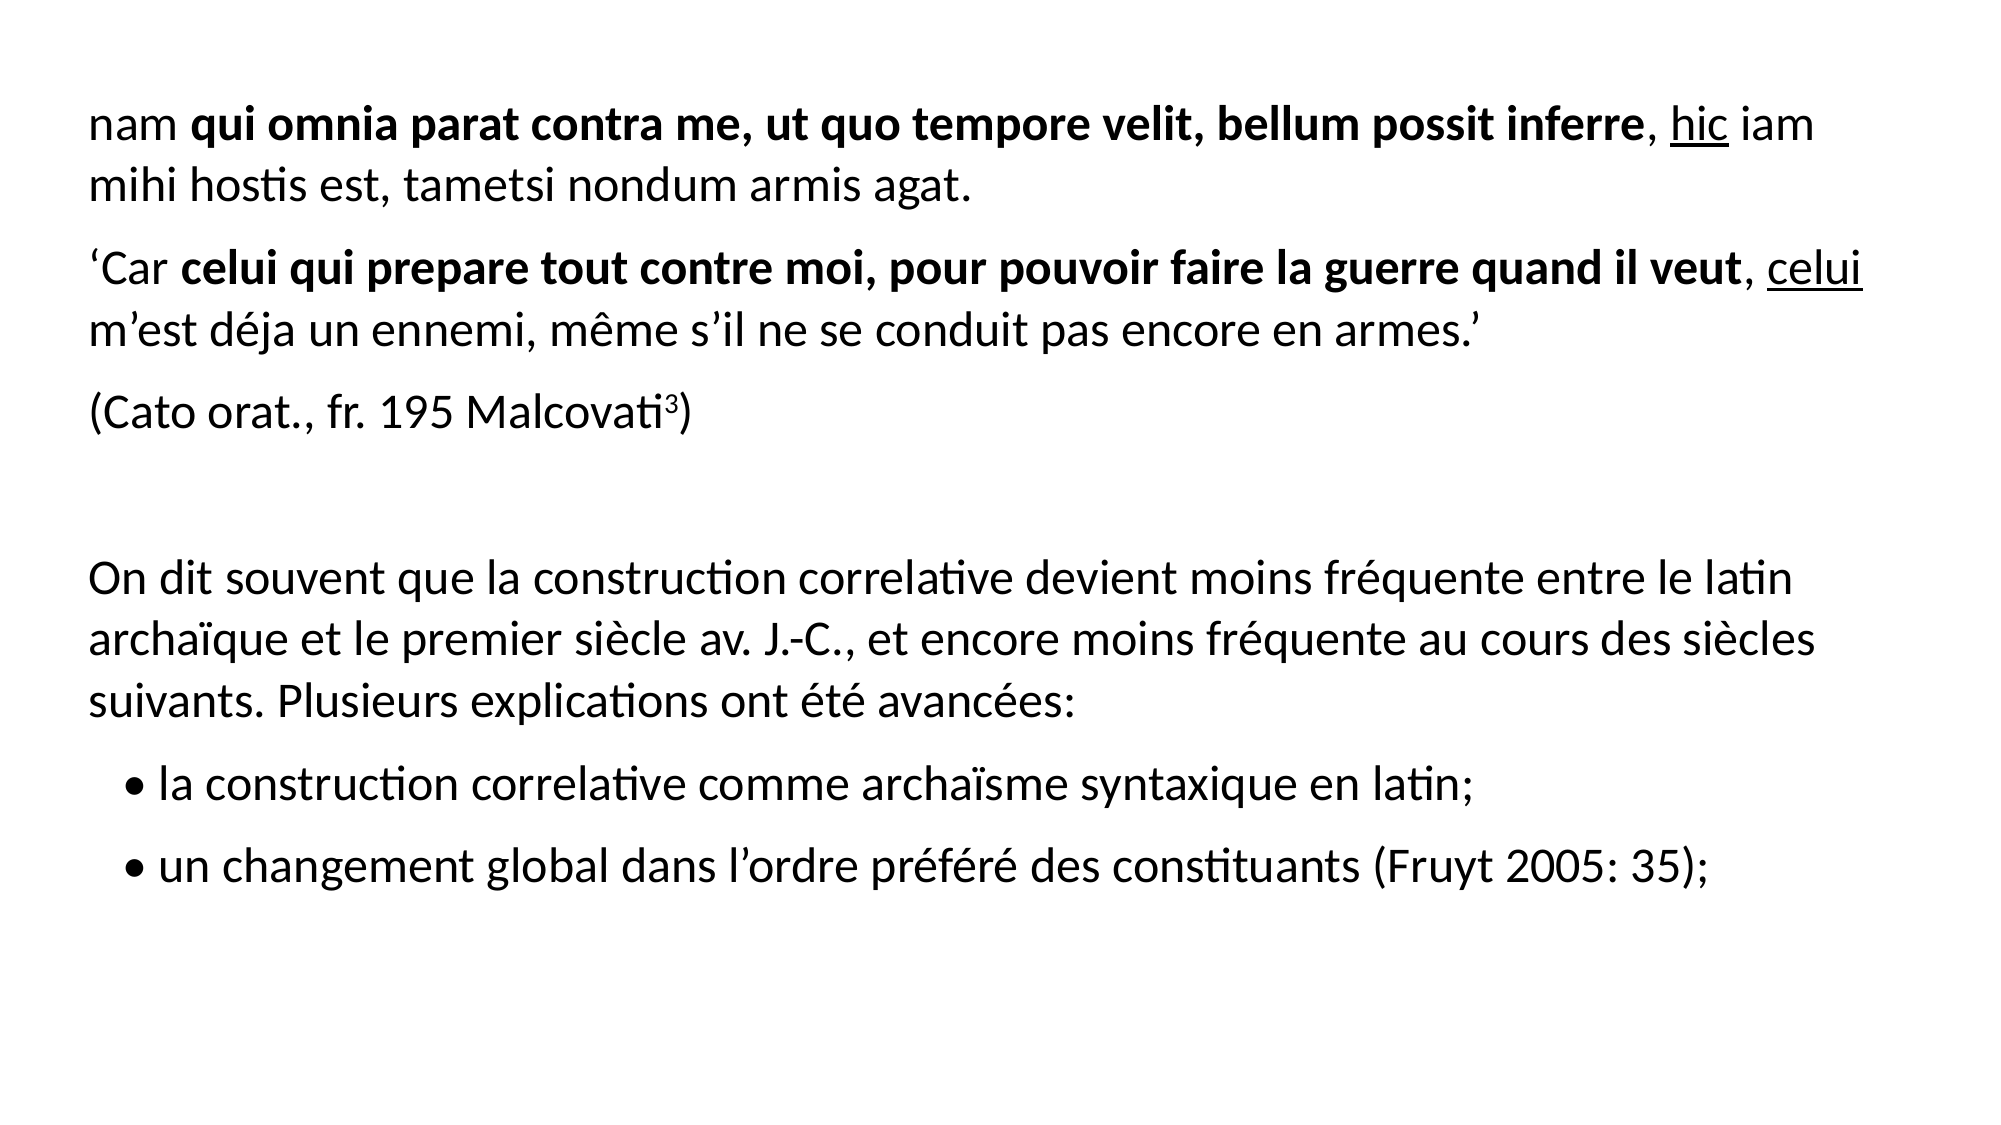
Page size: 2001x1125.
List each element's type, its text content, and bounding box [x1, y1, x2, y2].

list nam qui omnia parat contra me, ut quo tempore velit, bellum possit inferre, hic iam mihi hostis est, tametsi nondum armis agat. ‘Car celui qui prepare tout contre moi, pour pouvoir faire la guerre quand il veut, celui m’est déja un ennemi, même s’il ne se conduit pas encore en armes.’ (Cato orat., fr. 195 Malcovati3) On dit souvent que la construction correlative devient moins fréquente entre le latin archaïque et le premier siècle av. J.-C., et encore moins fréquente au cours des siècles suivants. Plusieurs explications ont été avancées: • la construction correlative comme archaïsme syntaxique en latin; • un changement global dans l’ordre préféré des constituants (Fruyt 2005: 35); [73, 80, 1925, 1014]
